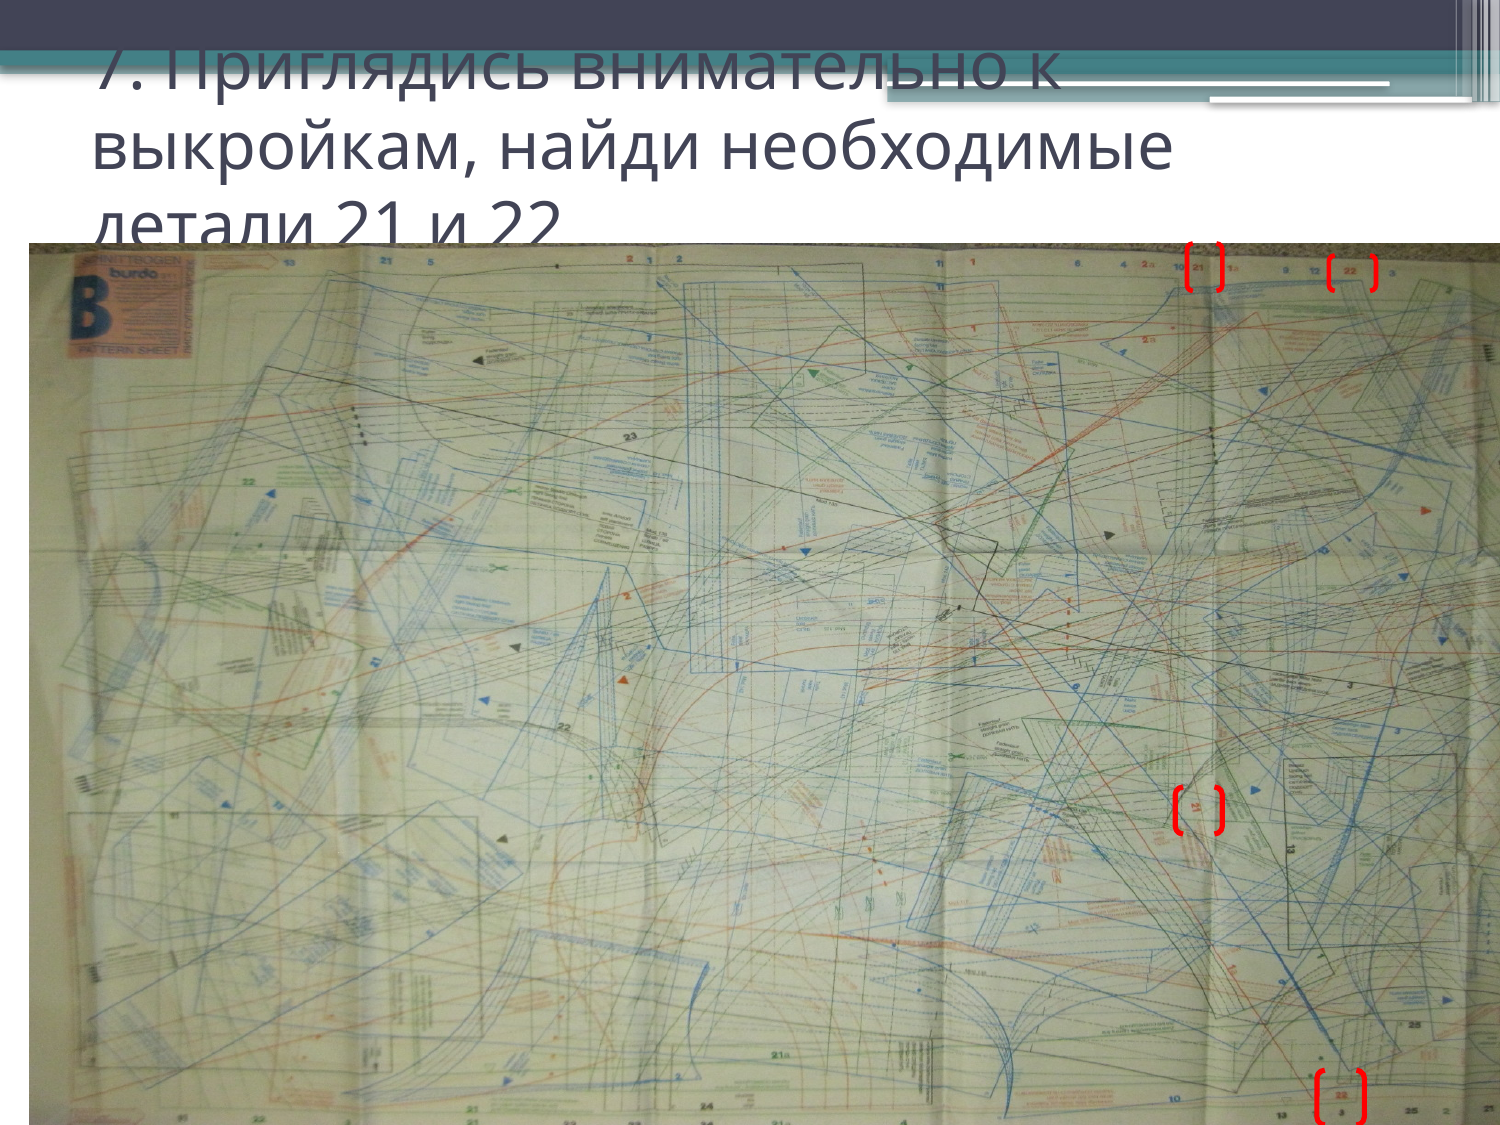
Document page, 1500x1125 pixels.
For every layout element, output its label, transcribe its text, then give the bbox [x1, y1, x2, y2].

title 7. Приглядись внимательно к выкройкам, найди необходимые детали 21 и 22 [74, 42, 1426, 240]
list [29, 243, 1500, 1125]
